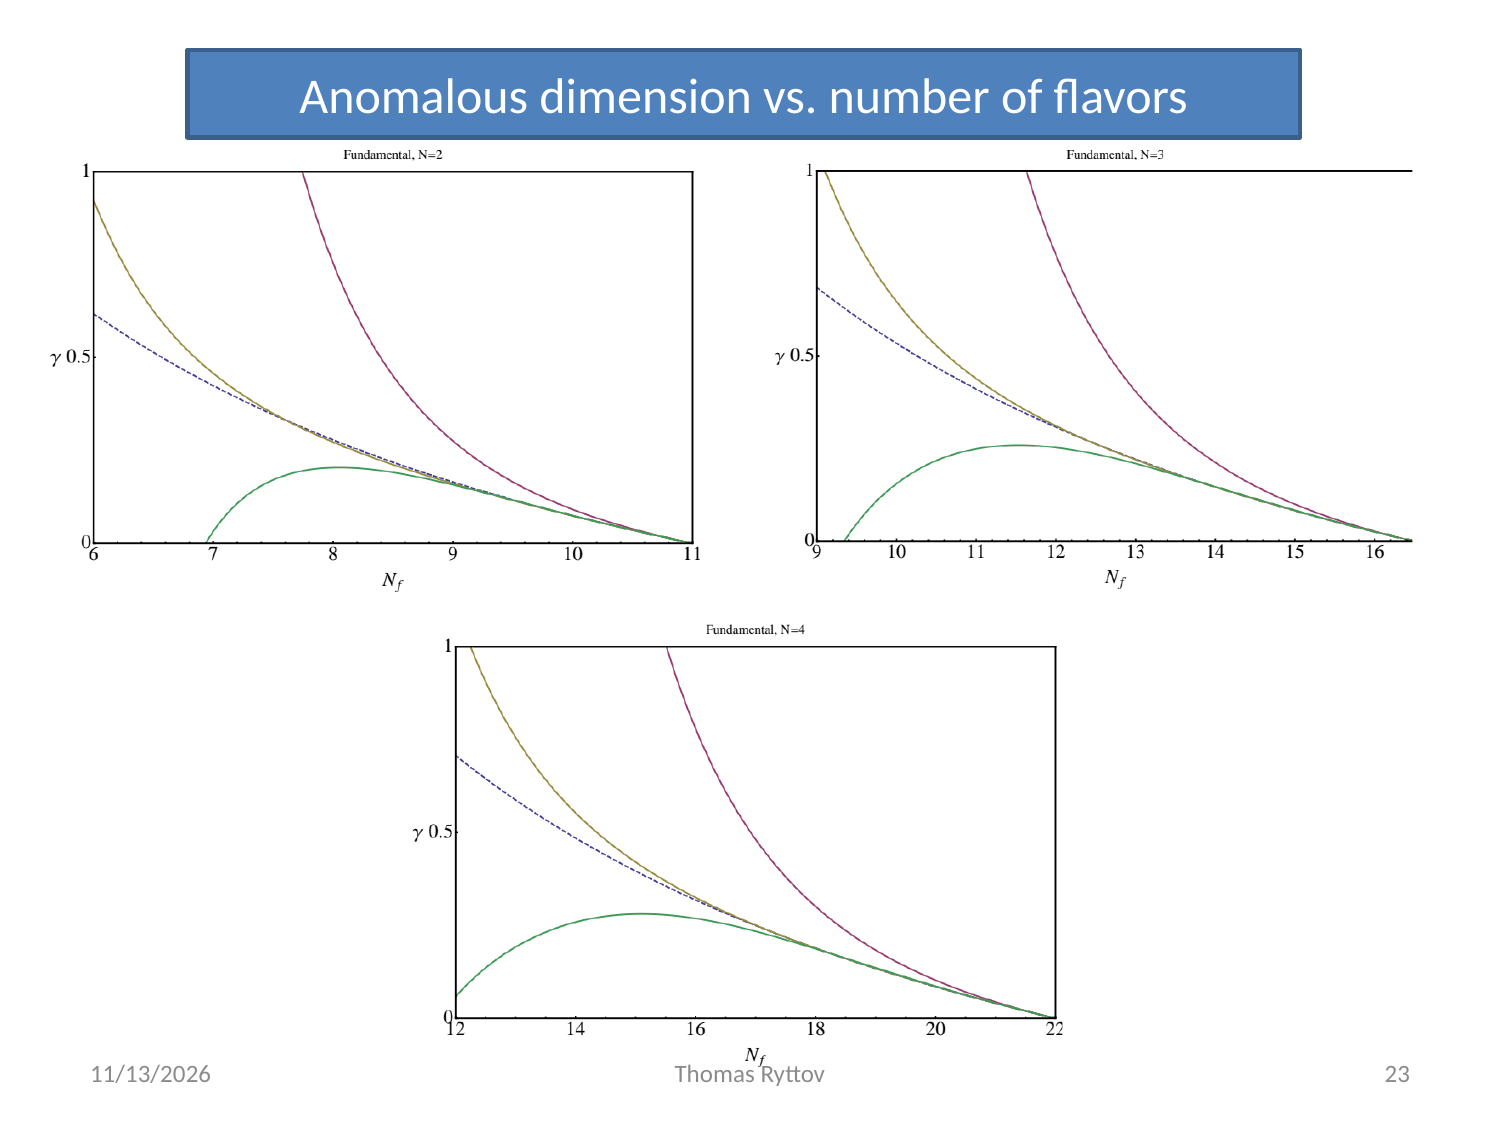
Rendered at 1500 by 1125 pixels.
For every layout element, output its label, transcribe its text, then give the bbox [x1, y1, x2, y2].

footer Thomas Ryttov [512, 1076, 988, 1103]
picture [412, 624, 1063, 1067]
text_box Anomalous dimension vs. number of flavors [185, 48, 1302, 140]
picture [774, 149, 1413, 589]
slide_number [75, 1042, 425, 1103]
slide_number 23 [1074, 1042, 1425, 1103]
picture [49, 149, 701, 592]
